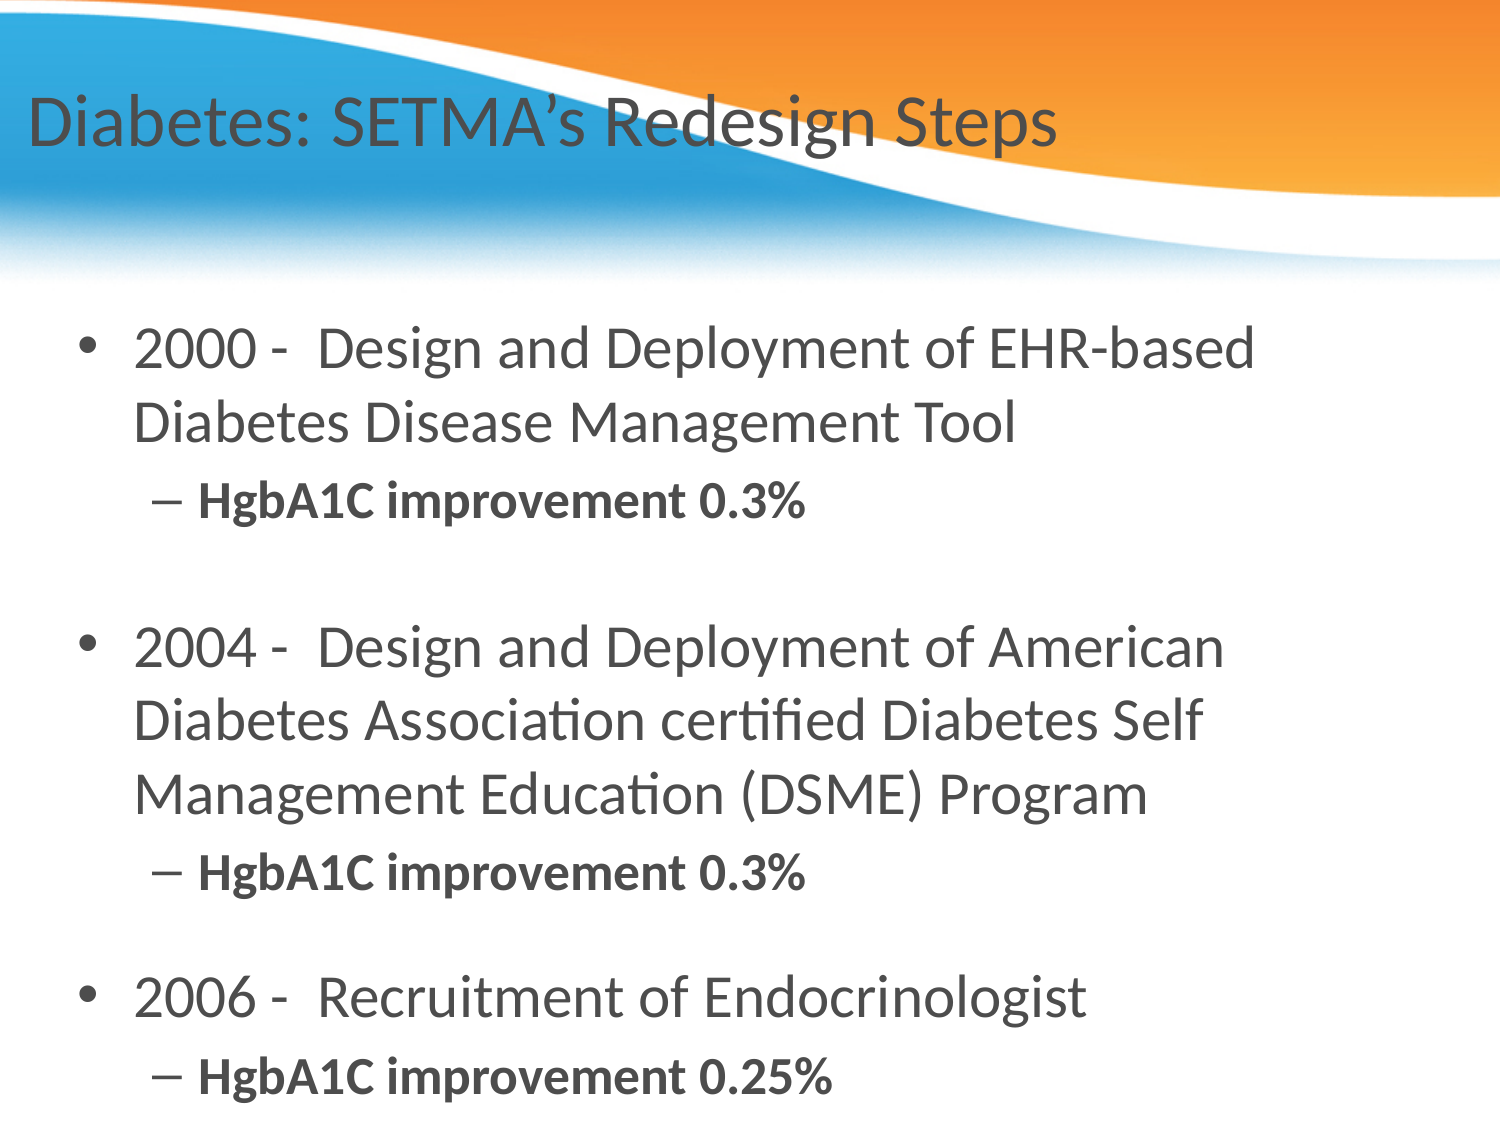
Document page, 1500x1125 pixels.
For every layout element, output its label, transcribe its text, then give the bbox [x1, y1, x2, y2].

picture [0, 0, 1500, 1125]
list 2000 - Design and Deployment of EHR-based Diabetes Disease Management Tool HgbA1C improvement 0.3% 2004 - Design and Deployment of American Diabetes Association certified Diabetes Self Management Education (DSME) Program HgbA1C improvement 0.3% 2006 - Recruitment of Endocrinologist HgbA1C improvement 0.25% [62, 299, 1438, 1113]
title Diabetes: SETMA’s Redesign Steps [12, 57, 1463, 175]
